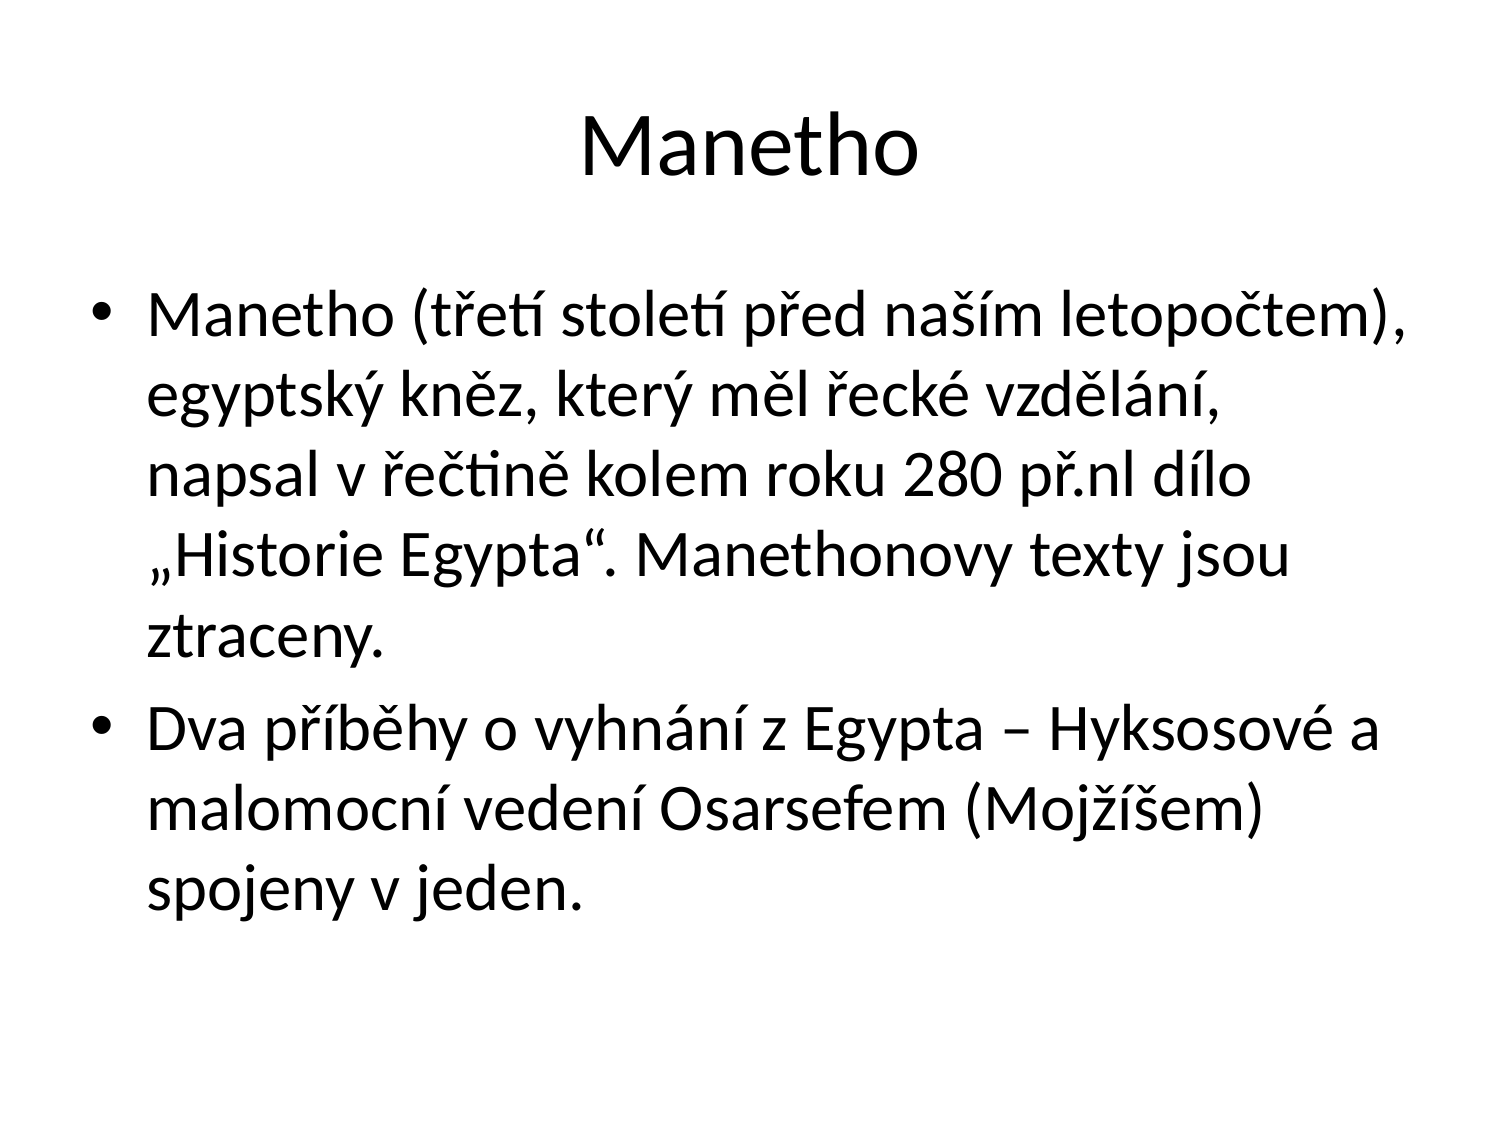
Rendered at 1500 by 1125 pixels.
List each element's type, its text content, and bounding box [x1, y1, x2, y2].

title Manetho [75, 45, 1425, 233]
list Manetho (třetí století před naším letopočtem), egyptský kněz, který měl řecké vzdělání, napsal v řečtině kolem roku 280 př.nl dílo „Historie Egypta“. Manethonovy texty jsou ztraceny. Dva příběhy o vyhnání z Egypta – Hyksosové a malomocní vedení Osarsefem (Mojžíšem) spojeny v jeden. [75, 262, 1425, 1005]
